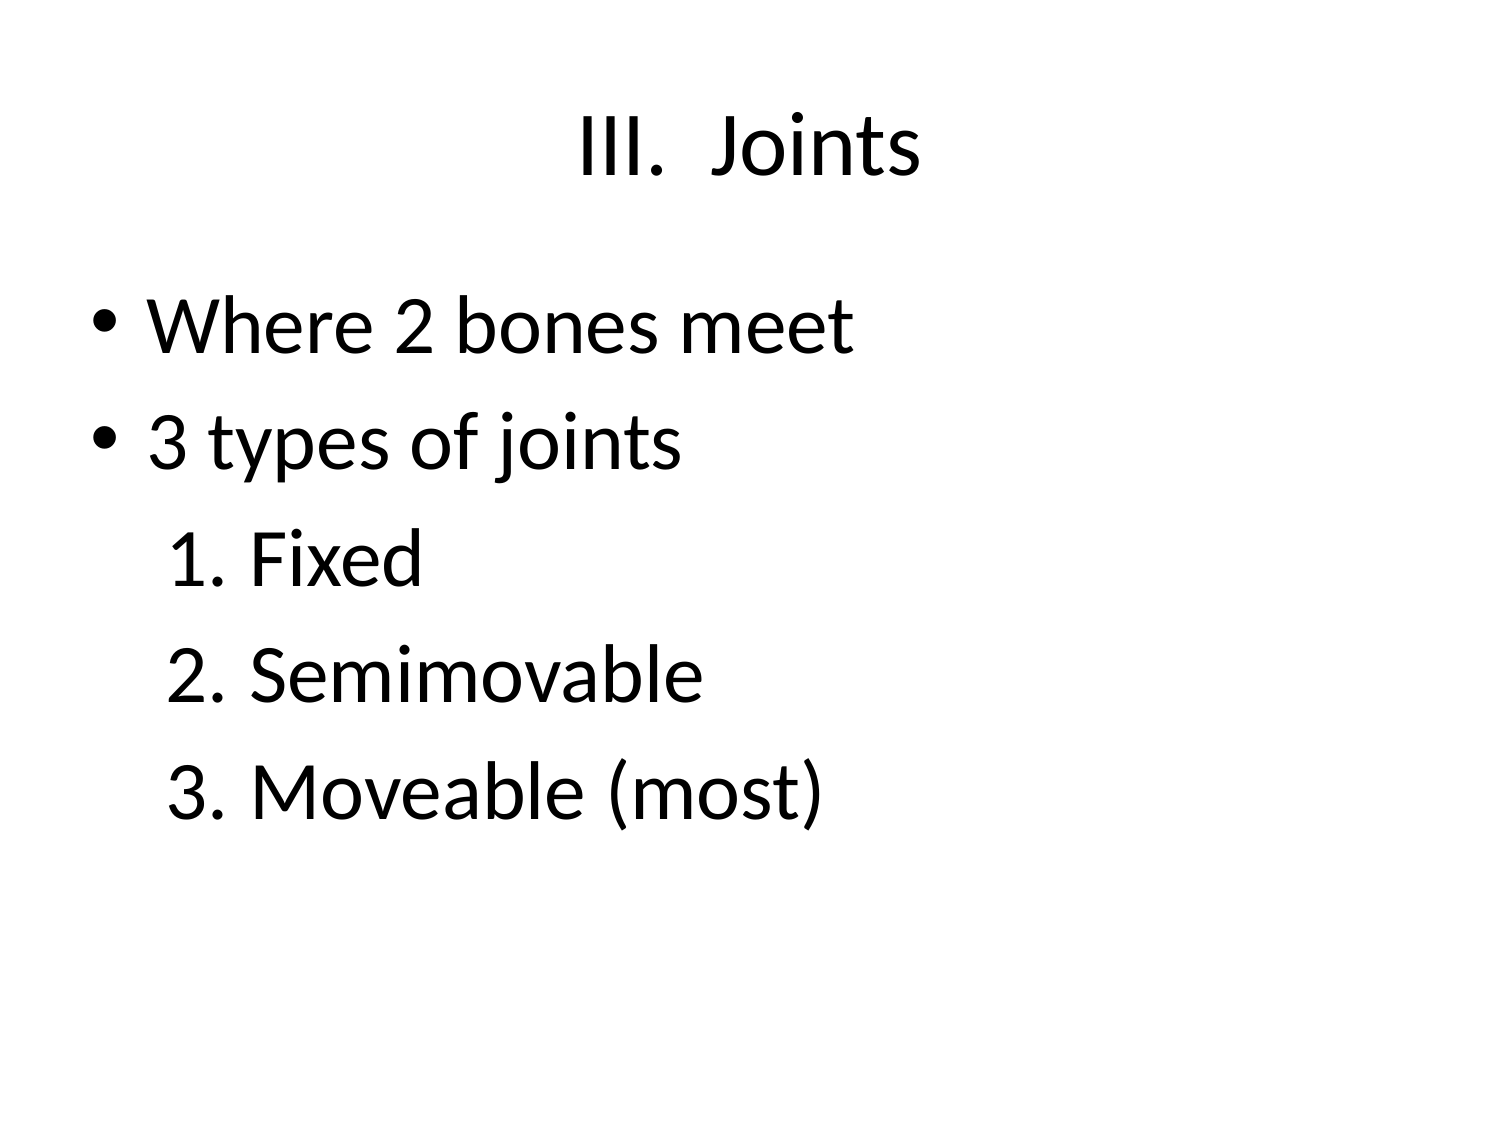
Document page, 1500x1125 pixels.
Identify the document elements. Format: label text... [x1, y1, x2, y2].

list Where 2 bones meet 3 types of joints Fixed Semimovable Moveable (most) [75, 262, 1425, 1005]
title III. Joints [75, 45, 1425, 233]
